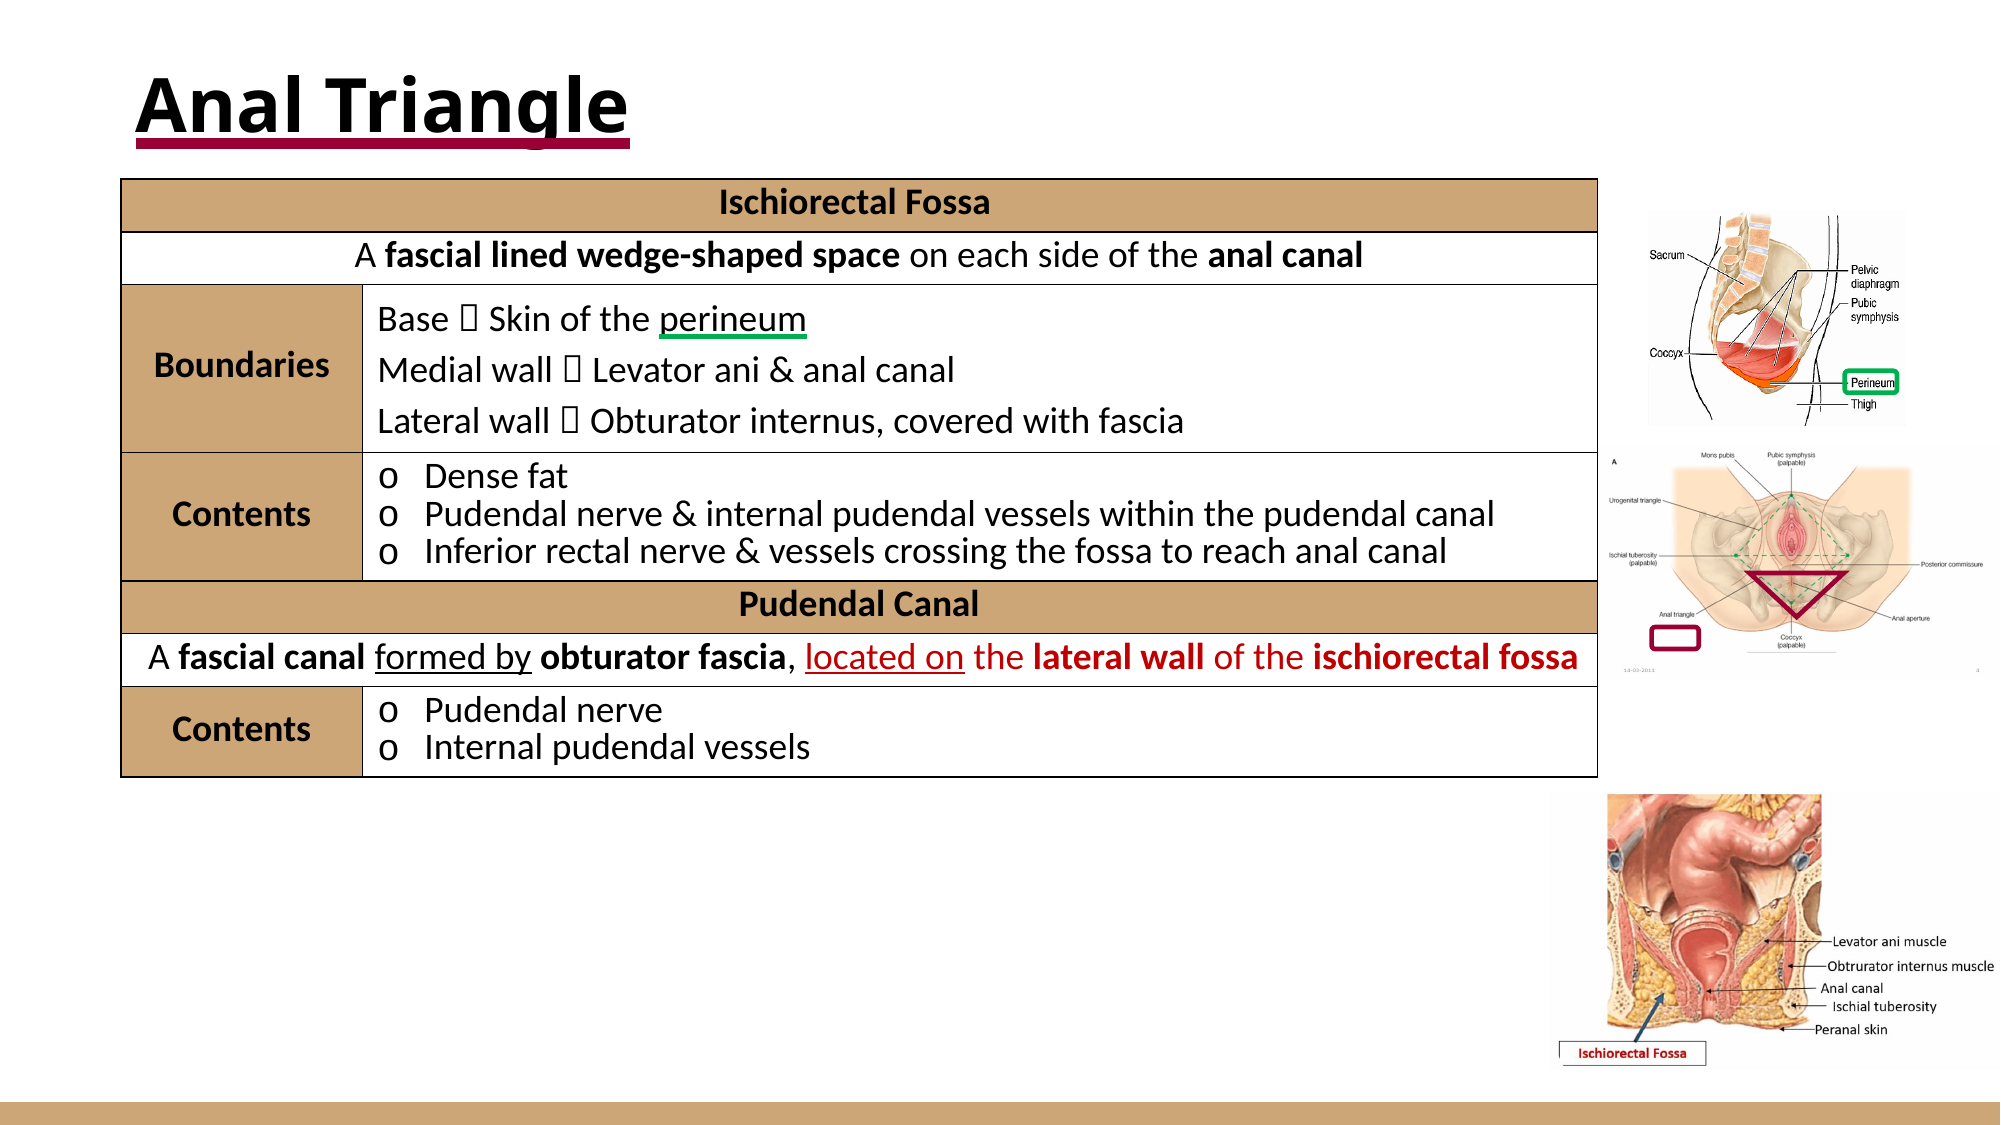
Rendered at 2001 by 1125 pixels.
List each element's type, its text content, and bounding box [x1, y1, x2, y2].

table_cell Dense fat Pudendal nerve & internal pudendal vessels within the pudendal canal Inferior rectal nerve & vessels crossing the fossa to reach anal canal [363, 453, 1597, 580]
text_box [1599, 444, 2000, 681]
table_cell Pudendal nerve Internal pudendal vessels [363, 687, 1597, 776]
text_box Anal Triangle [121, 59, 1847, 241]
table_cell A fascial canal formed by obturator fascia, located on the lateral wall of the ischiorectal fossa [122, 634, 1597, 686]
table_cell Boundaries [122, 285, 362, 452]
table_cell Contents [122, 687, 362, 776]
table_cell Contents [122, 453, 362, 580]
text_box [1647, 210, 1906, 426]
picture [1549, 792, 2000, 1069]
table_cell Base  Skin of the perineum Medial wall  Levator ani & anal canal Lateral wall  Obturator internus, covered with fascia [363, 285, 1597, 452]
table_header Ischiorectal Fossa [122, 180, 1597, 231]
table_cell Pudendal Canal [122, 582, 1597, 633]
table_cell A fascial lined wedge-shaped space on each side of the anal canal [122, 233, 1597, 284]
